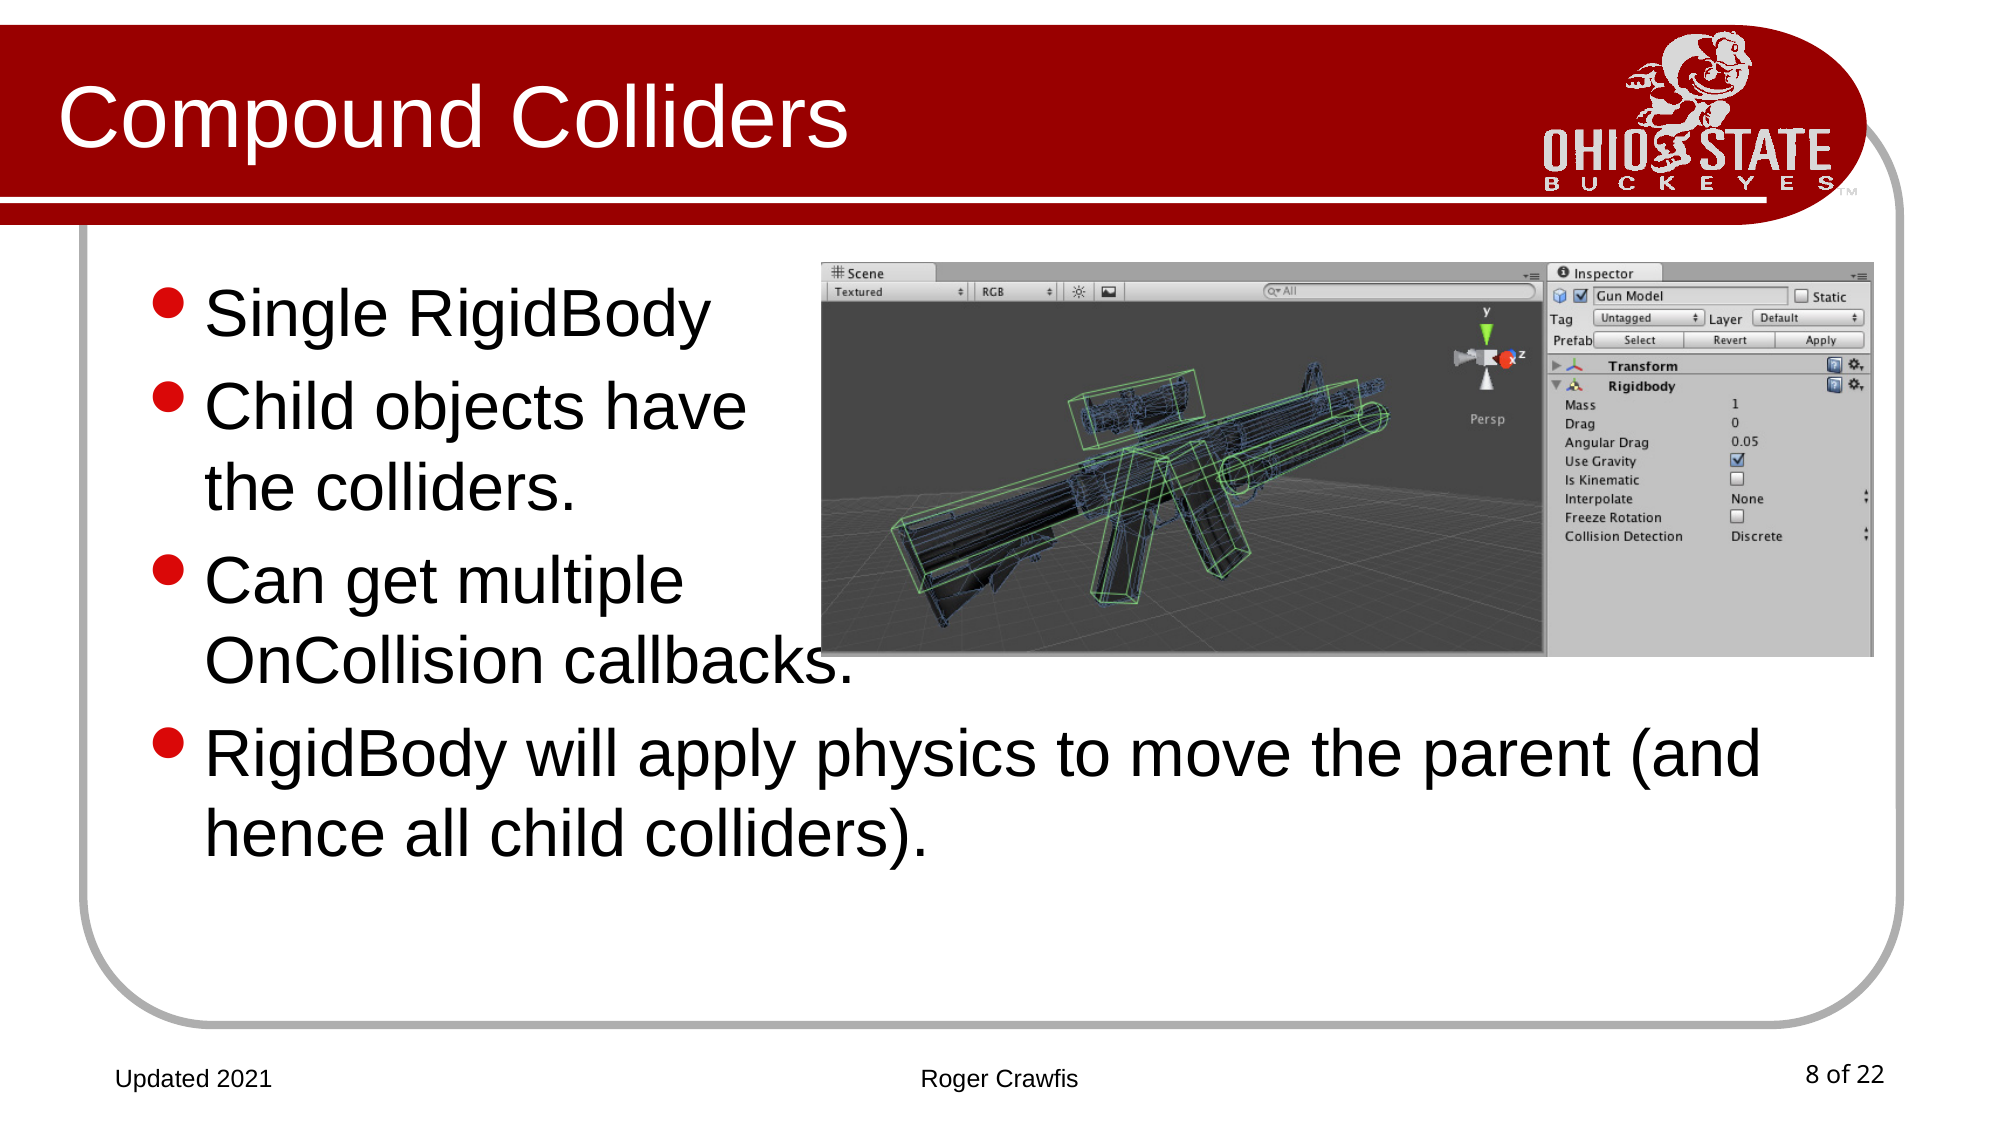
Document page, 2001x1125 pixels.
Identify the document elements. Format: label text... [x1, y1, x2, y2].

slide_number 8 of 22 [1433, 1024, 1901, 1101]
footer Roger Crawfis [683, 1024, 1317, 1101]
list Single RigidBody Child objects have the colliders. Can get multiple OnCollision callbacks. RigidBody will apply physics to move the parent (and hence all child colliders). [133, 262, 1867, 988]
slide_number Updated 2021 [99, 1024, 567, 1101]
picture [821, 262, 1875, 657]
title Compound Colliders [42, 37, 1601, 188]
